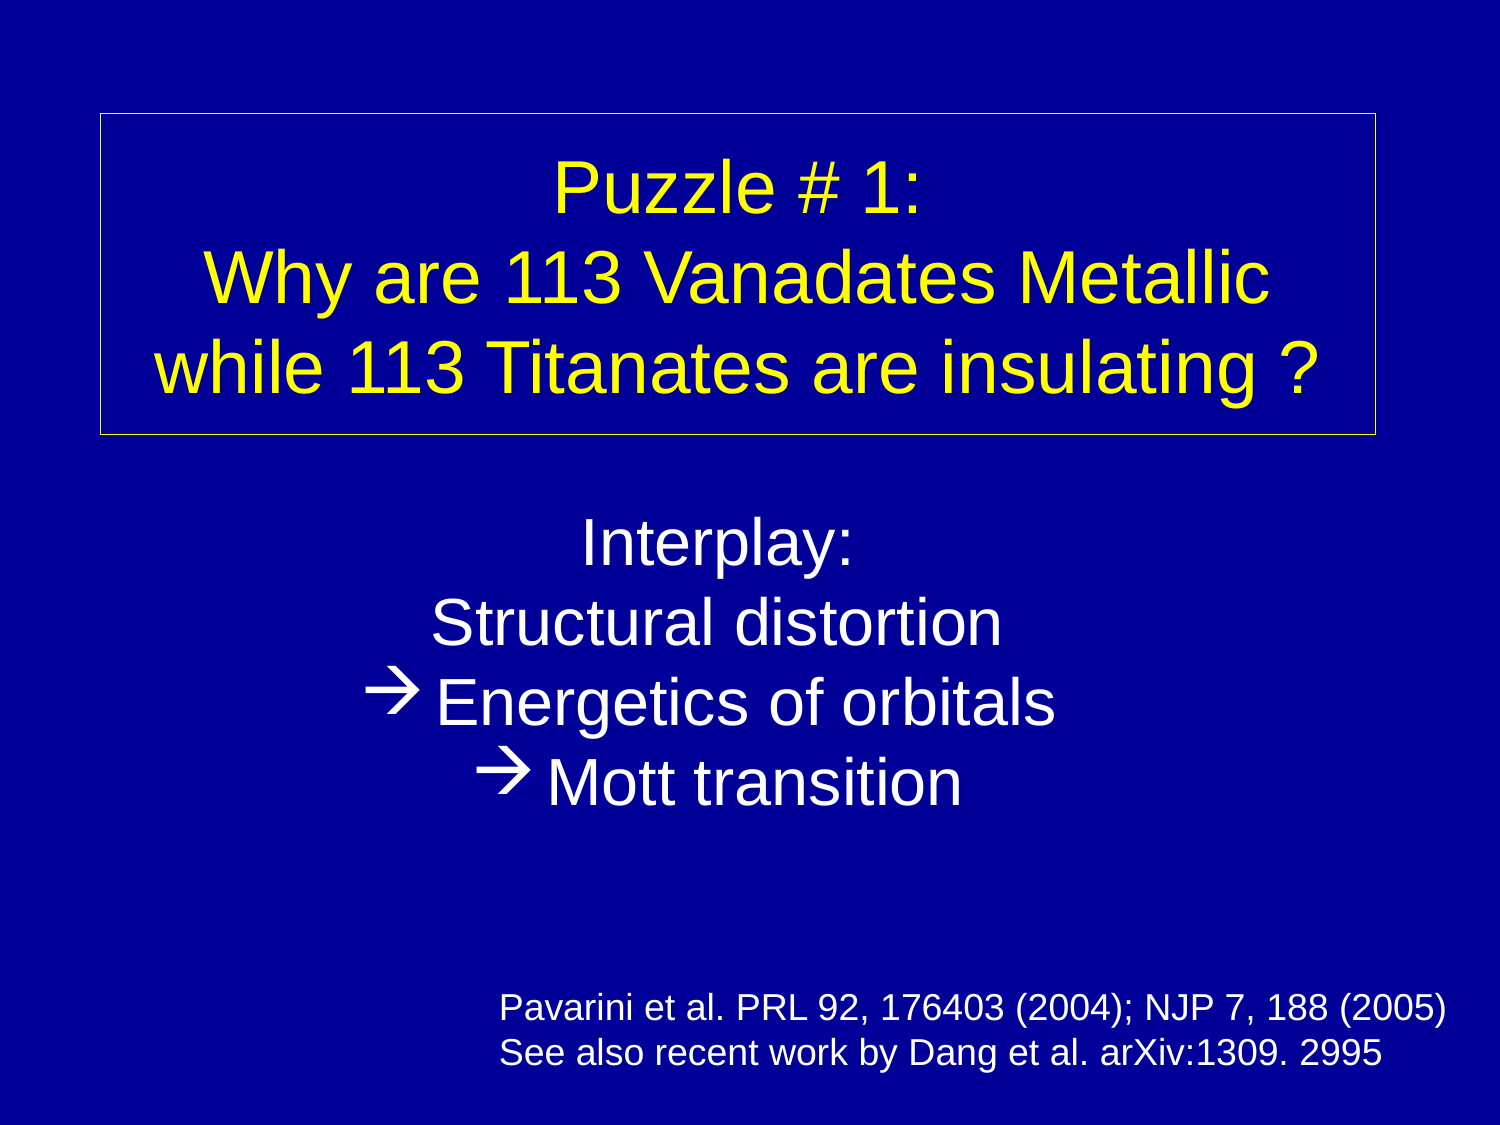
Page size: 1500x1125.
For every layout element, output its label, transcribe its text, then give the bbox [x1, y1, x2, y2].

text_box Pavarini et al. PRL 92, 176403 (2004); NJP 7, 188 (2005) See also recent work by Dang et al. arXiv:1309. 2995 [484, 975, 1463, 1081]
title Puzzle # 1: Why are 113 Vanadates Metallic while 113 Titanates are insulating ? [100, 113, 1376, 435]
text_box Interplay: Structural distortion Energetics of orbitals Mott transition [345, 491, 1091, 827]
